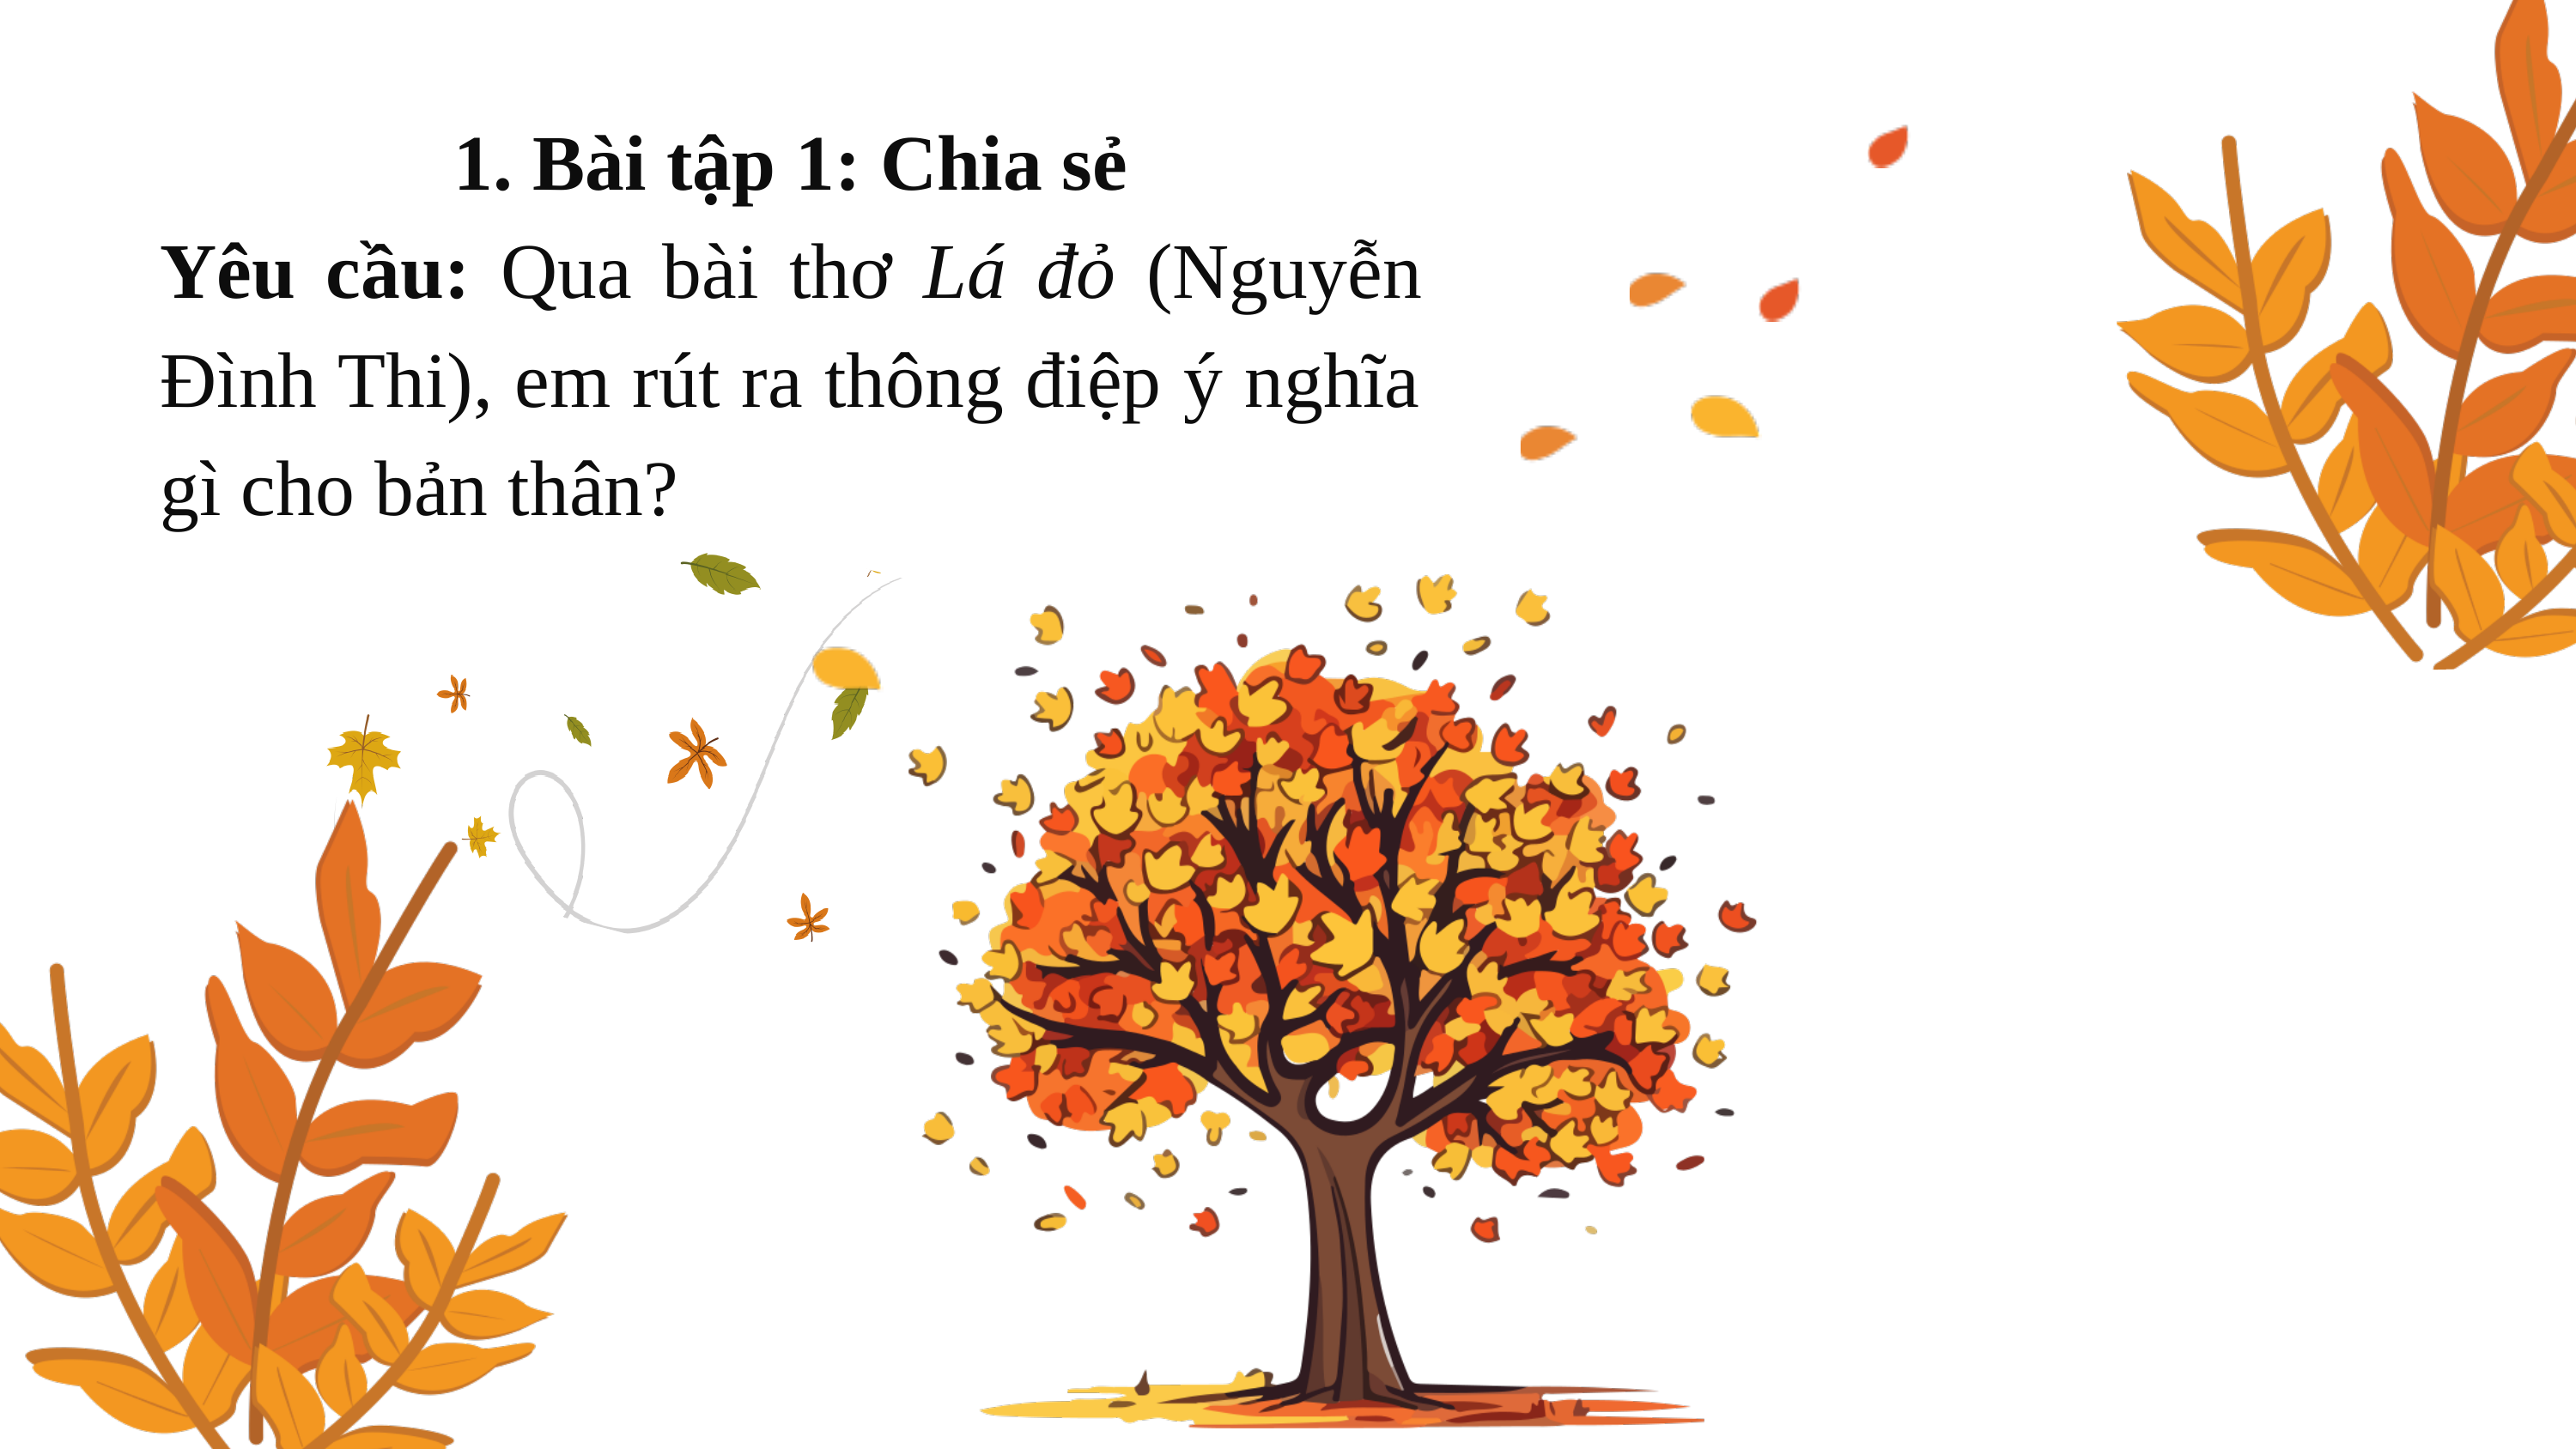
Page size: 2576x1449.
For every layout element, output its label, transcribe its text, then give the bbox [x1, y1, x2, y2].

text_box [1868, 121, 1938, 168]
text_box [1629, 266, 1692, 312]
text_box [1759, 274, 1829, 322]
text_box [0, 799, 568, 1449]
text_box [908, 573, 1759, 1428]
text_box [1689, 394, 1762, 446]
text_box 1. Bài tập 1: Chia sẻ Yêu cầu: Qua bài thơ Lá đỏ (Nguyễn Đình Thi), em rút ra thông điệp ý nghĩa gì cho bản thân? [147, 90, 1436, 538]
text_box [297, 538, 957, 993]
text_box [2108, 0, 2576, 678]
text_box [811, 646, 884, 698]
text_box [1520, 419, 1583, 466]
